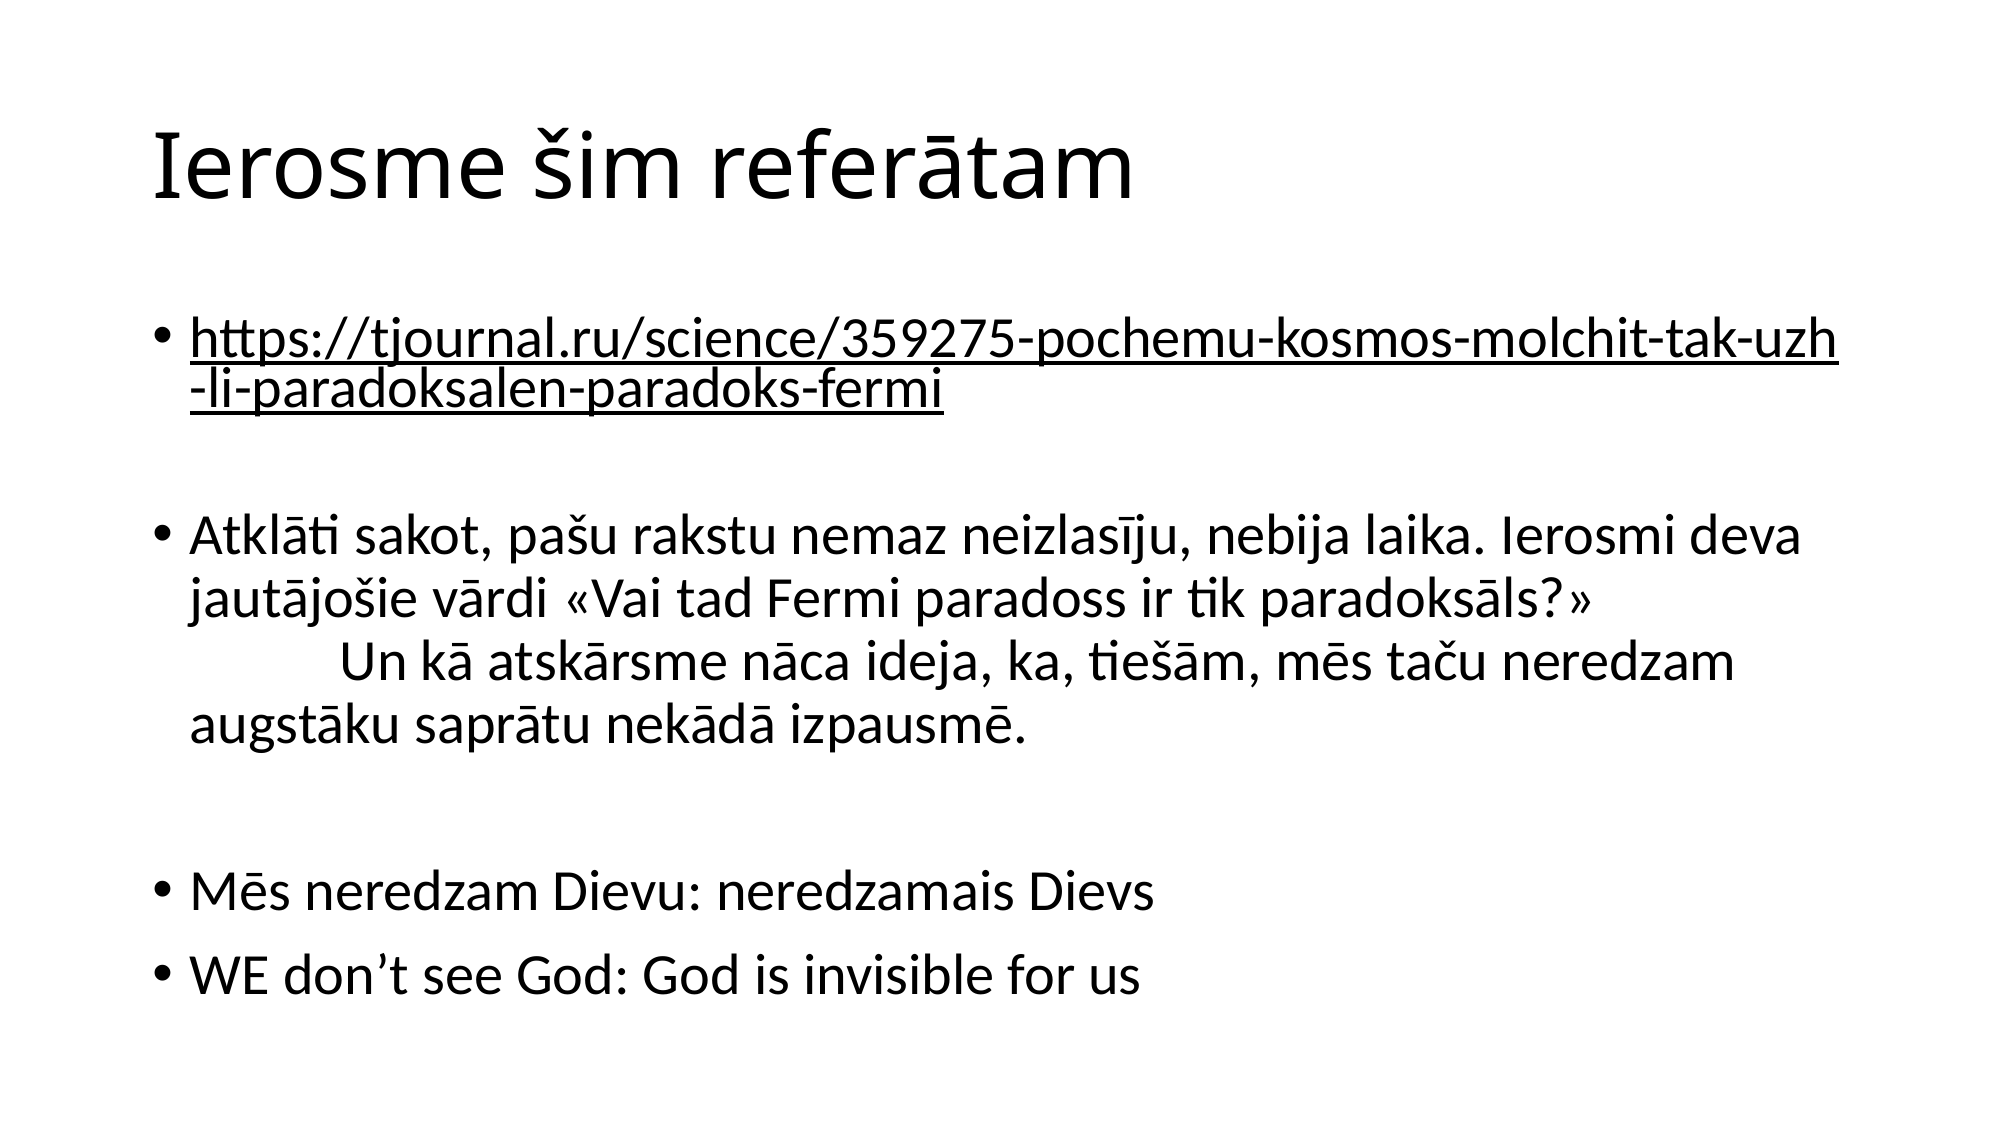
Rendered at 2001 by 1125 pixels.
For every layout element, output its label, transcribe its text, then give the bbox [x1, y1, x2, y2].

list https://tjournal.ru/science/359275-pochemu-kosmos-molchit-tak-uzh-li-paradoksalen-paradoks-fermi Atklāti sakot, pašu rakstu nemaz neizlasīju, nebija laika. Ierosmi deva jautājošie vārdi «Vai tad Fermi paradoss ir tik paradoksāls?» Un kā atskārsme nāca ideja, ka, tiešām, mēs taču neredzam augstāku saprātu nekādā izpausmē. Mēs neredzam Dievu: neredzamais Dievs WE don’t see God: God is invisible for us [137, 299, 1863, 1014]
title Ierosme šim referātam [137, 59, 1863, 278]
